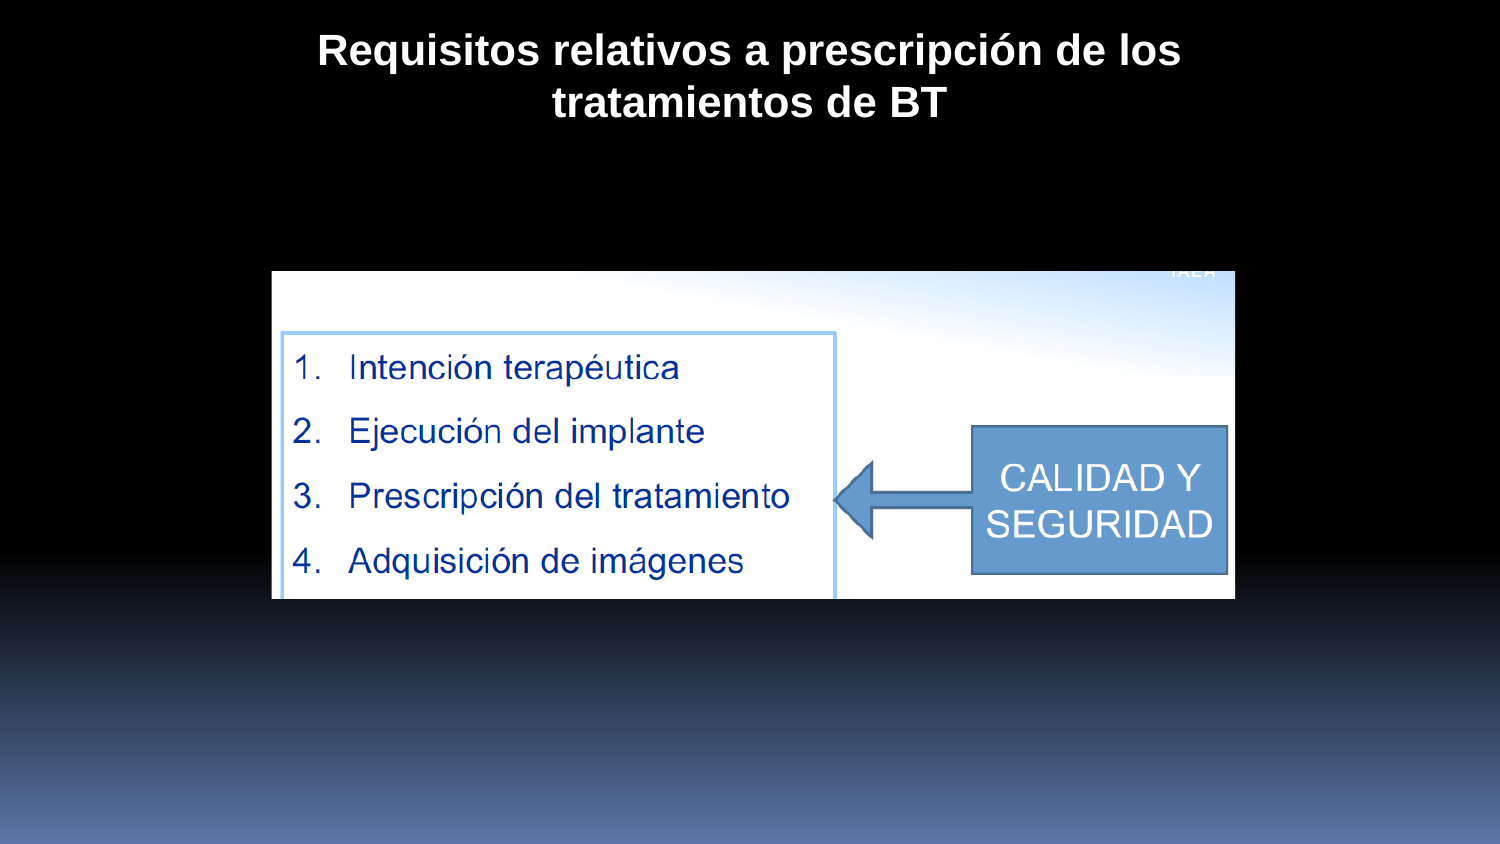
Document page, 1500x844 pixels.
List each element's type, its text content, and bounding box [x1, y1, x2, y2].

picture [271, 270, 1236, 600]
text_box Requisitos relativos a prescripción de los tratamientos de BT [209, 14, 1291, 134]
